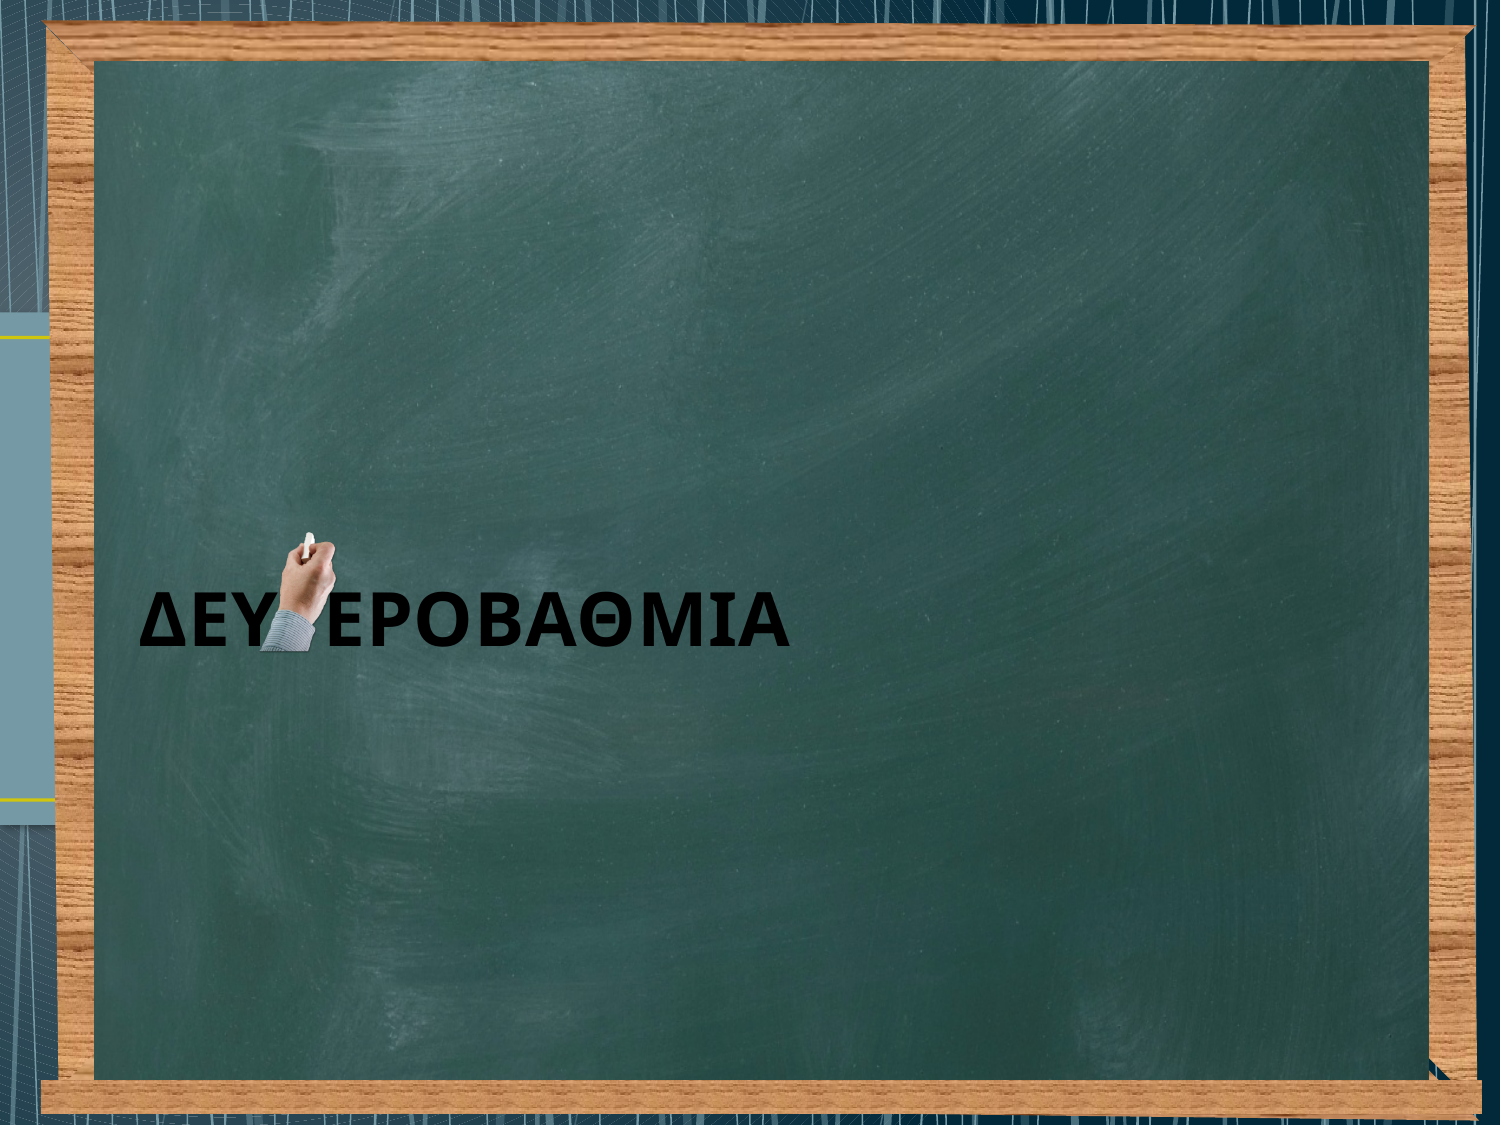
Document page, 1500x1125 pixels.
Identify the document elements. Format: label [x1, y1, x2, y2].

picture [253, 491, 366, 654]
text_box [0, 0, 1500, 1125]
